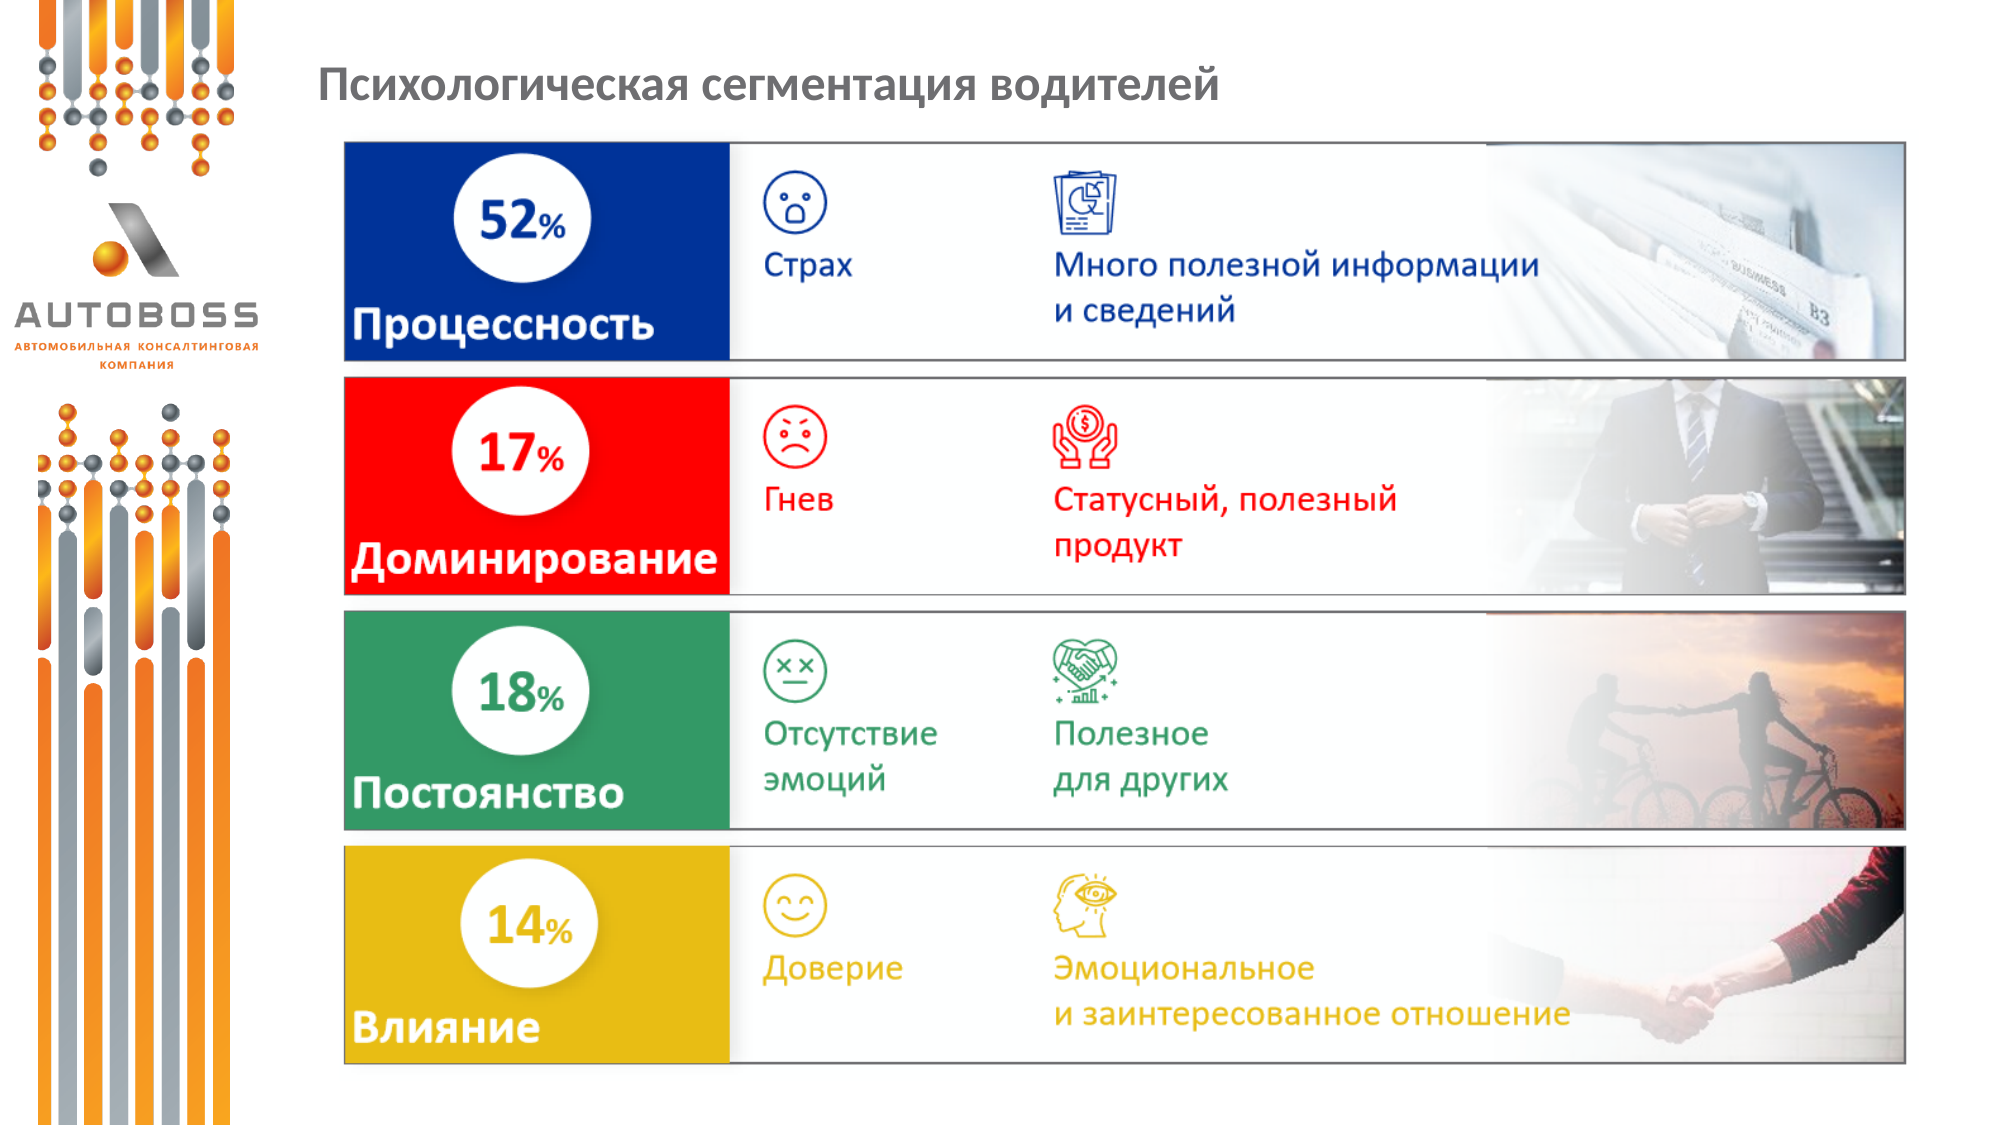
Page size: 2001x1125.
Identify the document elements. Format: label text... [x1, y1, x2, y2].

picture [339, 129, 1919, 1081]
picture [38, 0, 234, 180]
text_box Психологическая сегментация водителей [302, 36, 1770, 139]
picture [14, 203, 258, 1125]
